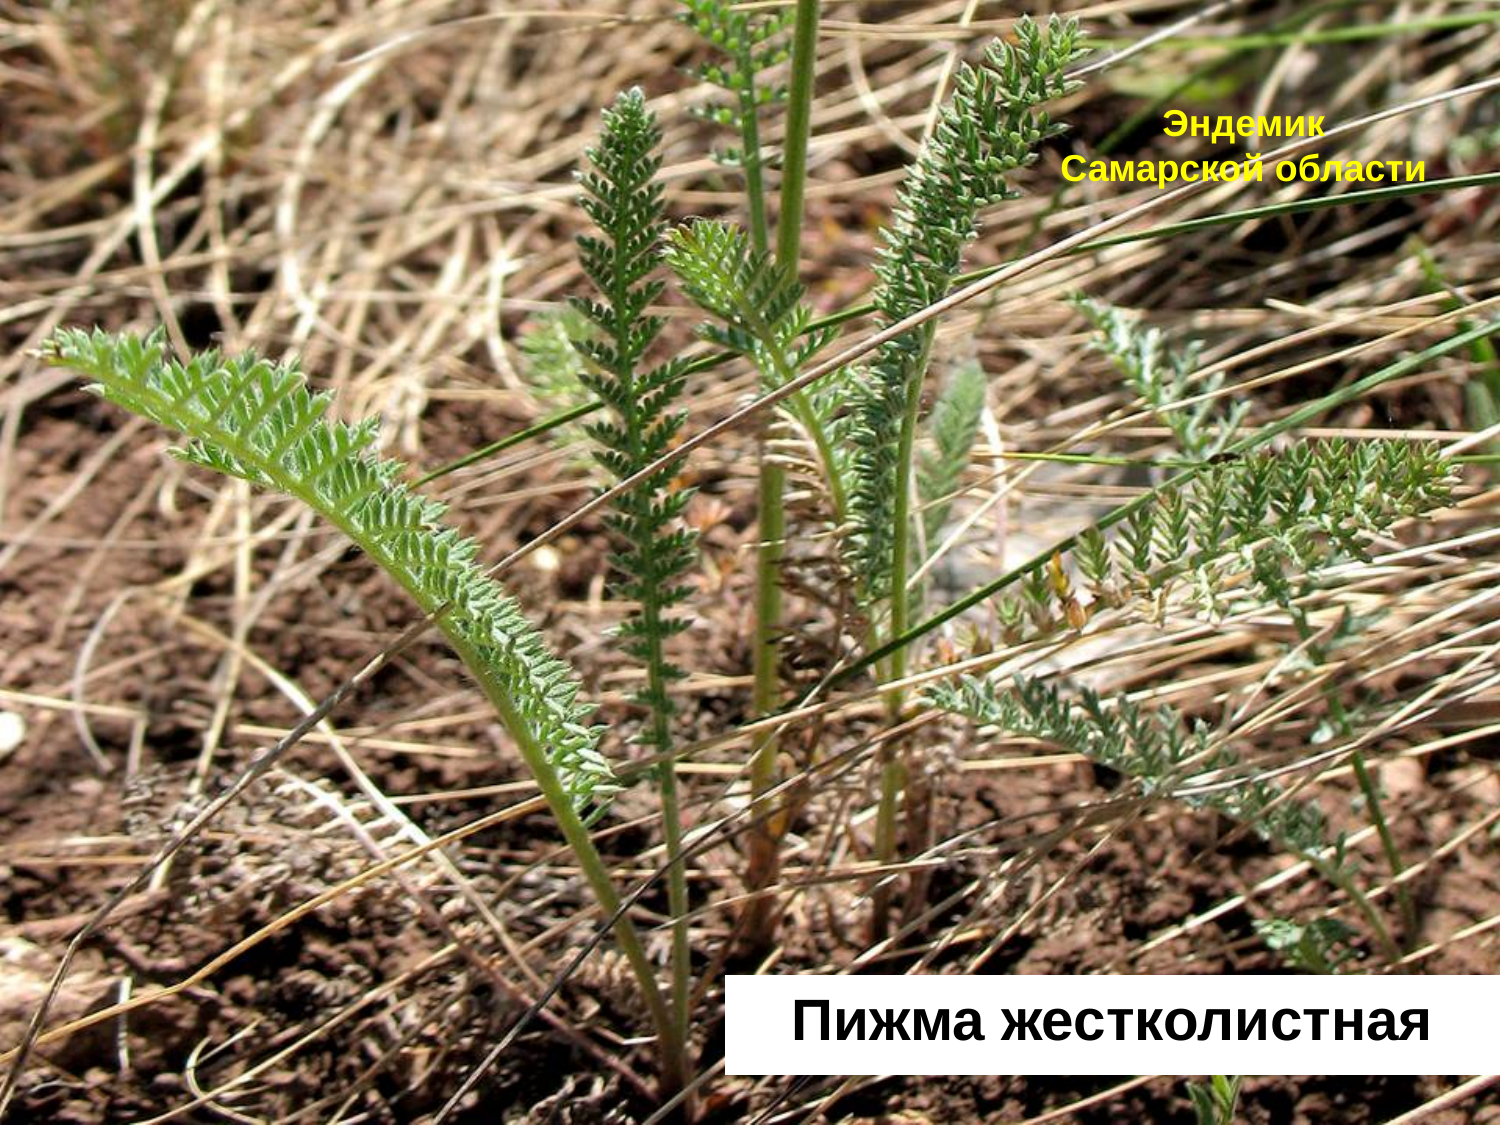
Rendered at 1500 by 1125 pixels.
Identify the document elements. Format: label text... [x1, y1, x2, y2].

list Пижма жестколистная [724, 974, 1500, 1076]
title Эндемик Самарской области [987, 74, 1500, 213]
picture [0, 0, 1500, 1125]
